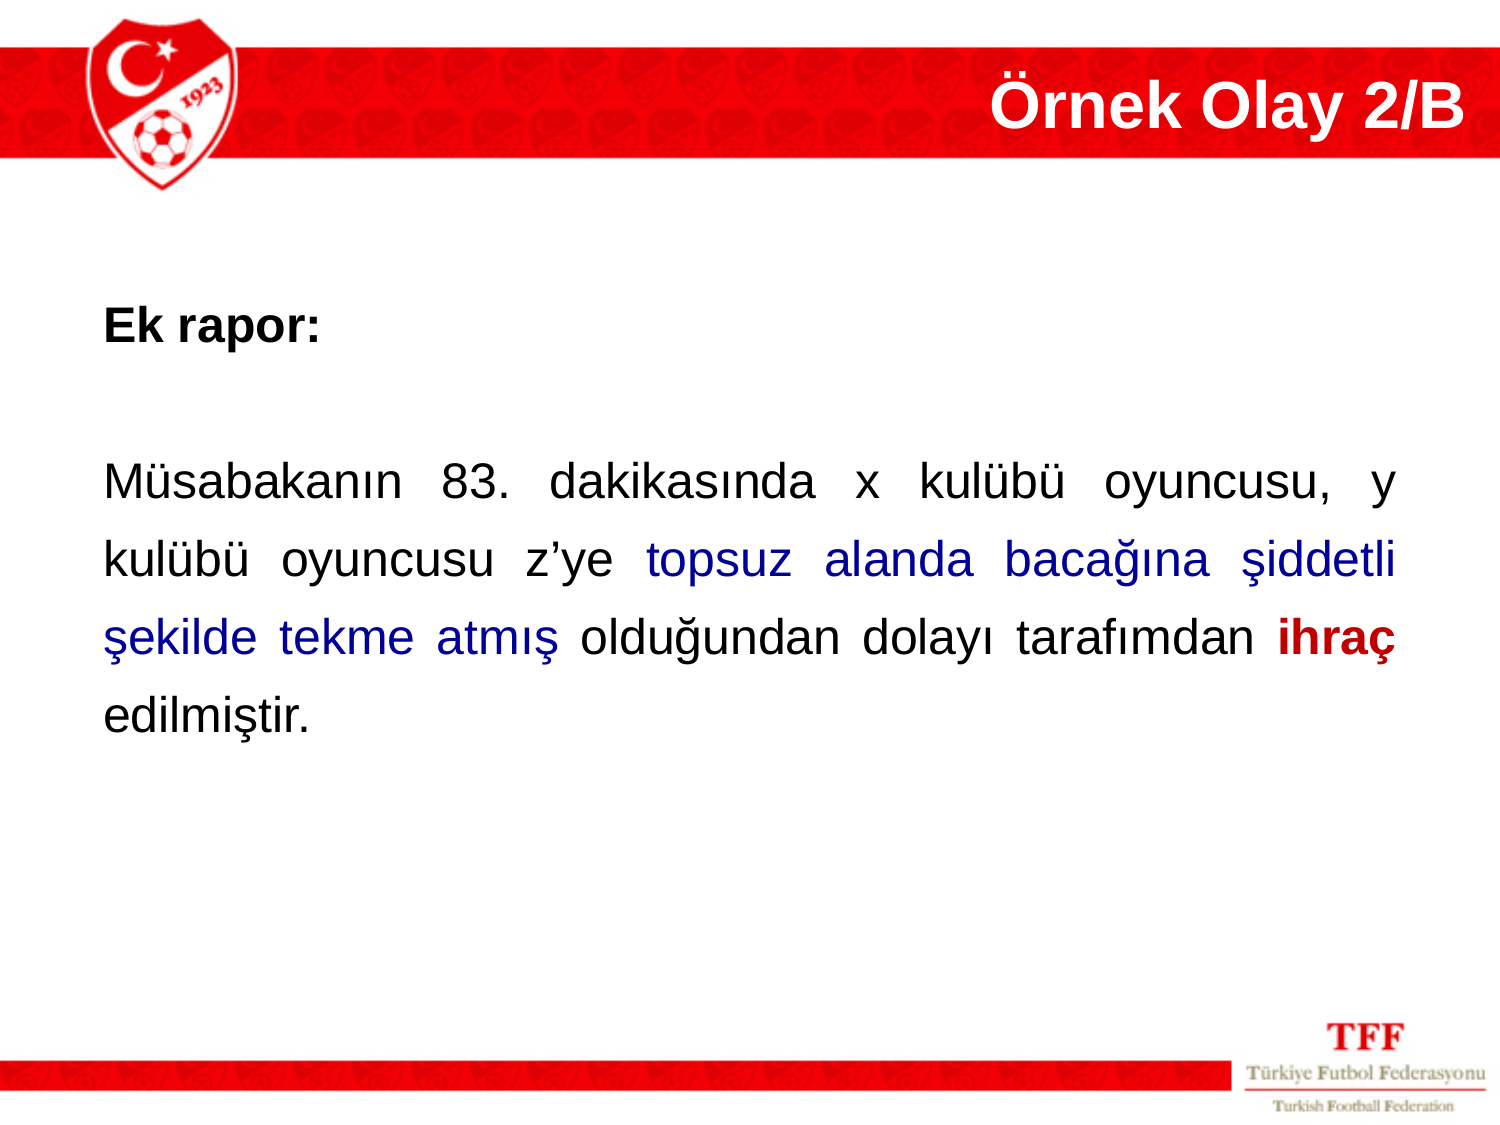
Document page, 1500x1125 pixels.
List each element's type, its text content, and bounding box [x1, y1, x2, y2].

text_box Ek rapor: Müsabakanın 83. dakikasında x kulübü oyuncusu, y kulübü oyuncusu z’ye topsuz alanda bacağına şiddetli şekilde tekme atmış olduğundan dolayı tarafımdan ihraç edilmiştir. [88, 267, 1412, 750]
text_box Örnek Olay 2/B [867, 54, 1483, 150]
picture [0, 0, 1500, 1125]
